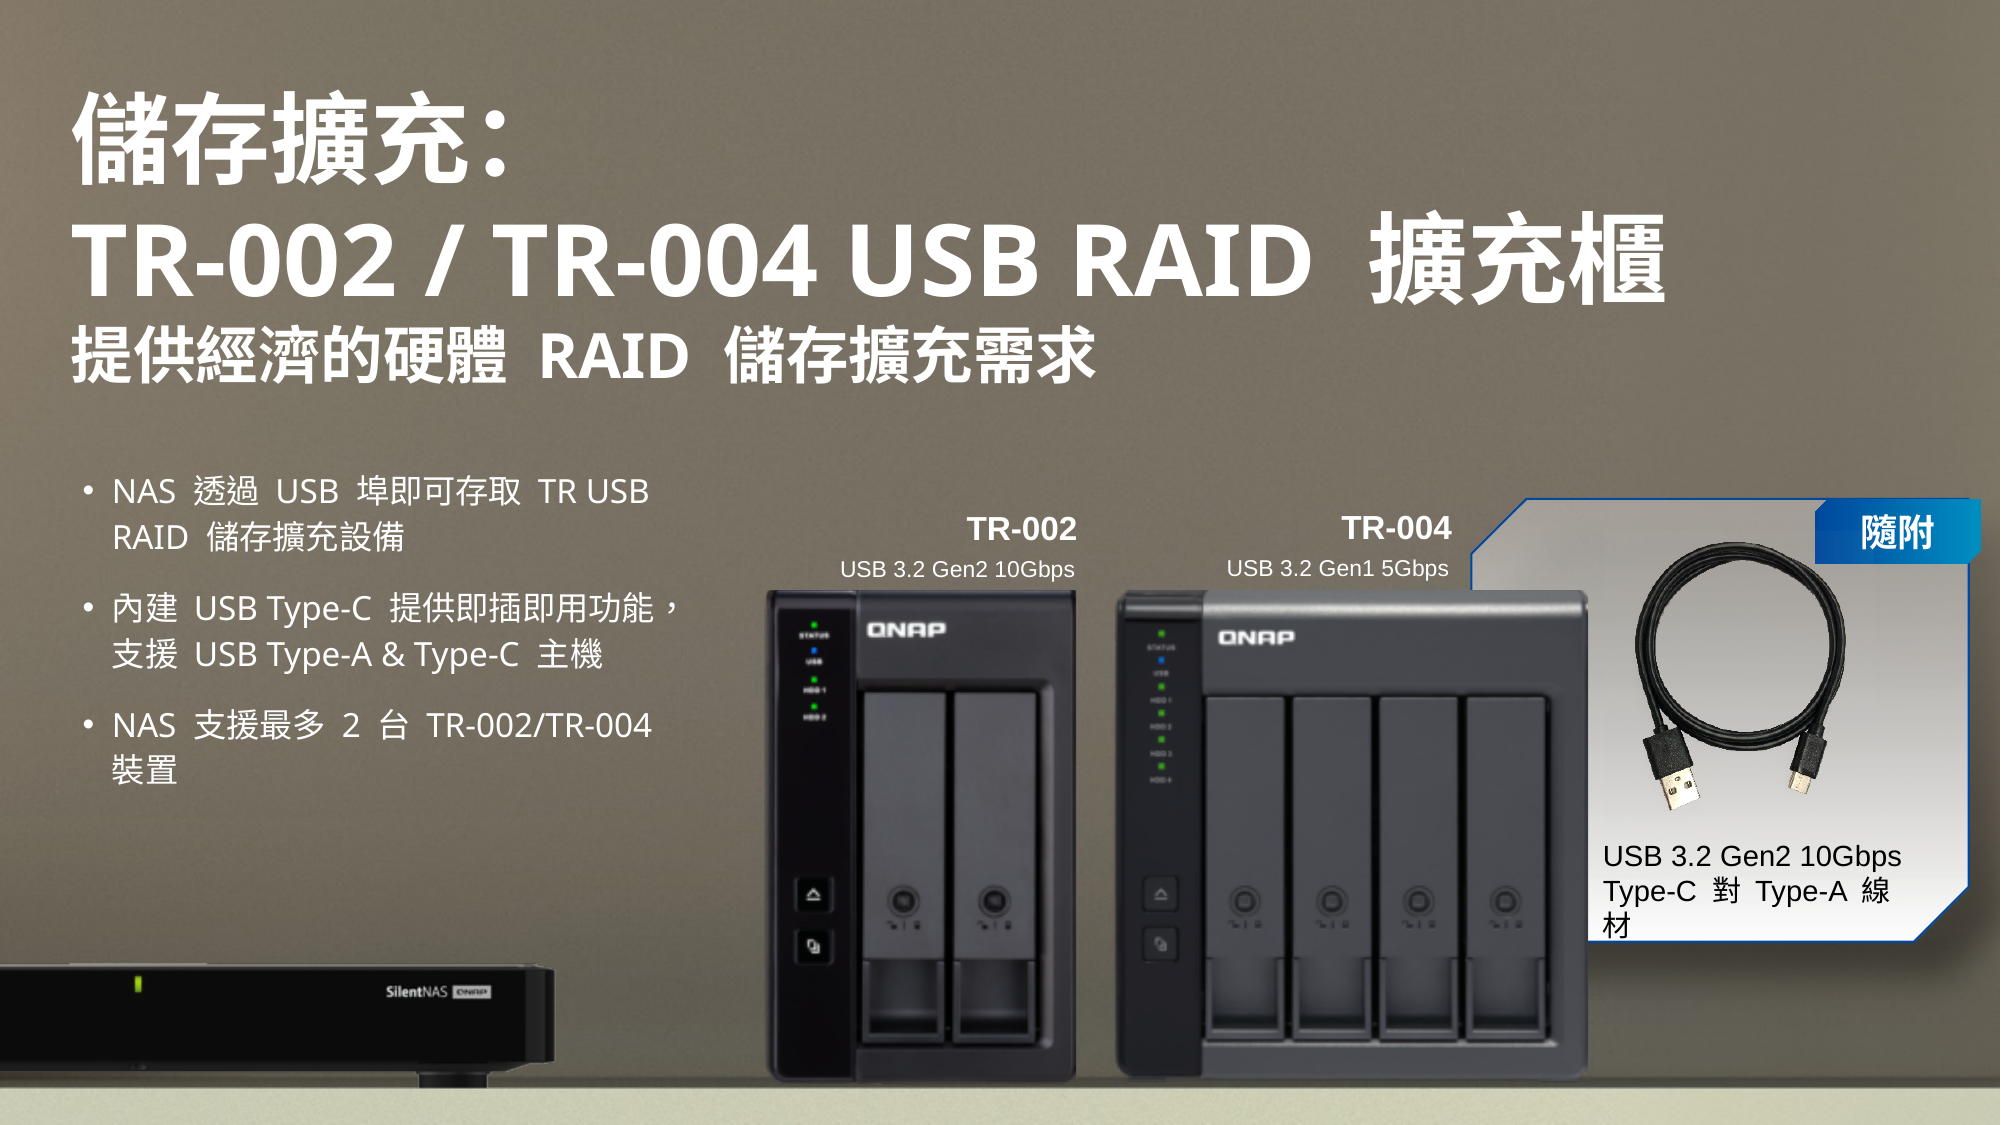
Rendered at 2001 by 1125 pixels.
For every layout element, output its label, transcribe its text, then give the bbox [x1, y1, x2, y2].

text_box NAS 透過 USB 埠即可存取 TR USB RAID 儲存擴充設備 內建 USB Type-C 提供即插即用功能，支援 USB Type-A & Type-C 主機 NAS 支援最多 2 台 TR-002/TR-004 裝置 [67, 457, 679, 797]
text_box [1589, 498, 1969, 930]
picture [0, 0, 2000, 1125]
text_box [759, 498, 1589, 1090]
text_box 儲存擴充： TR-002 / TR-004 USB RAID 擴充櫃 提供經濟的硬體 RAID 儲存擴充需求 [55, 68, 1944, 399]
text_box USB 3.2 Gen2 10Gbps Type-C 對 Type-A 線材 [1589, 830, 1926, 950]
text_box 隨附 [1814, 497, 1982, 566]
